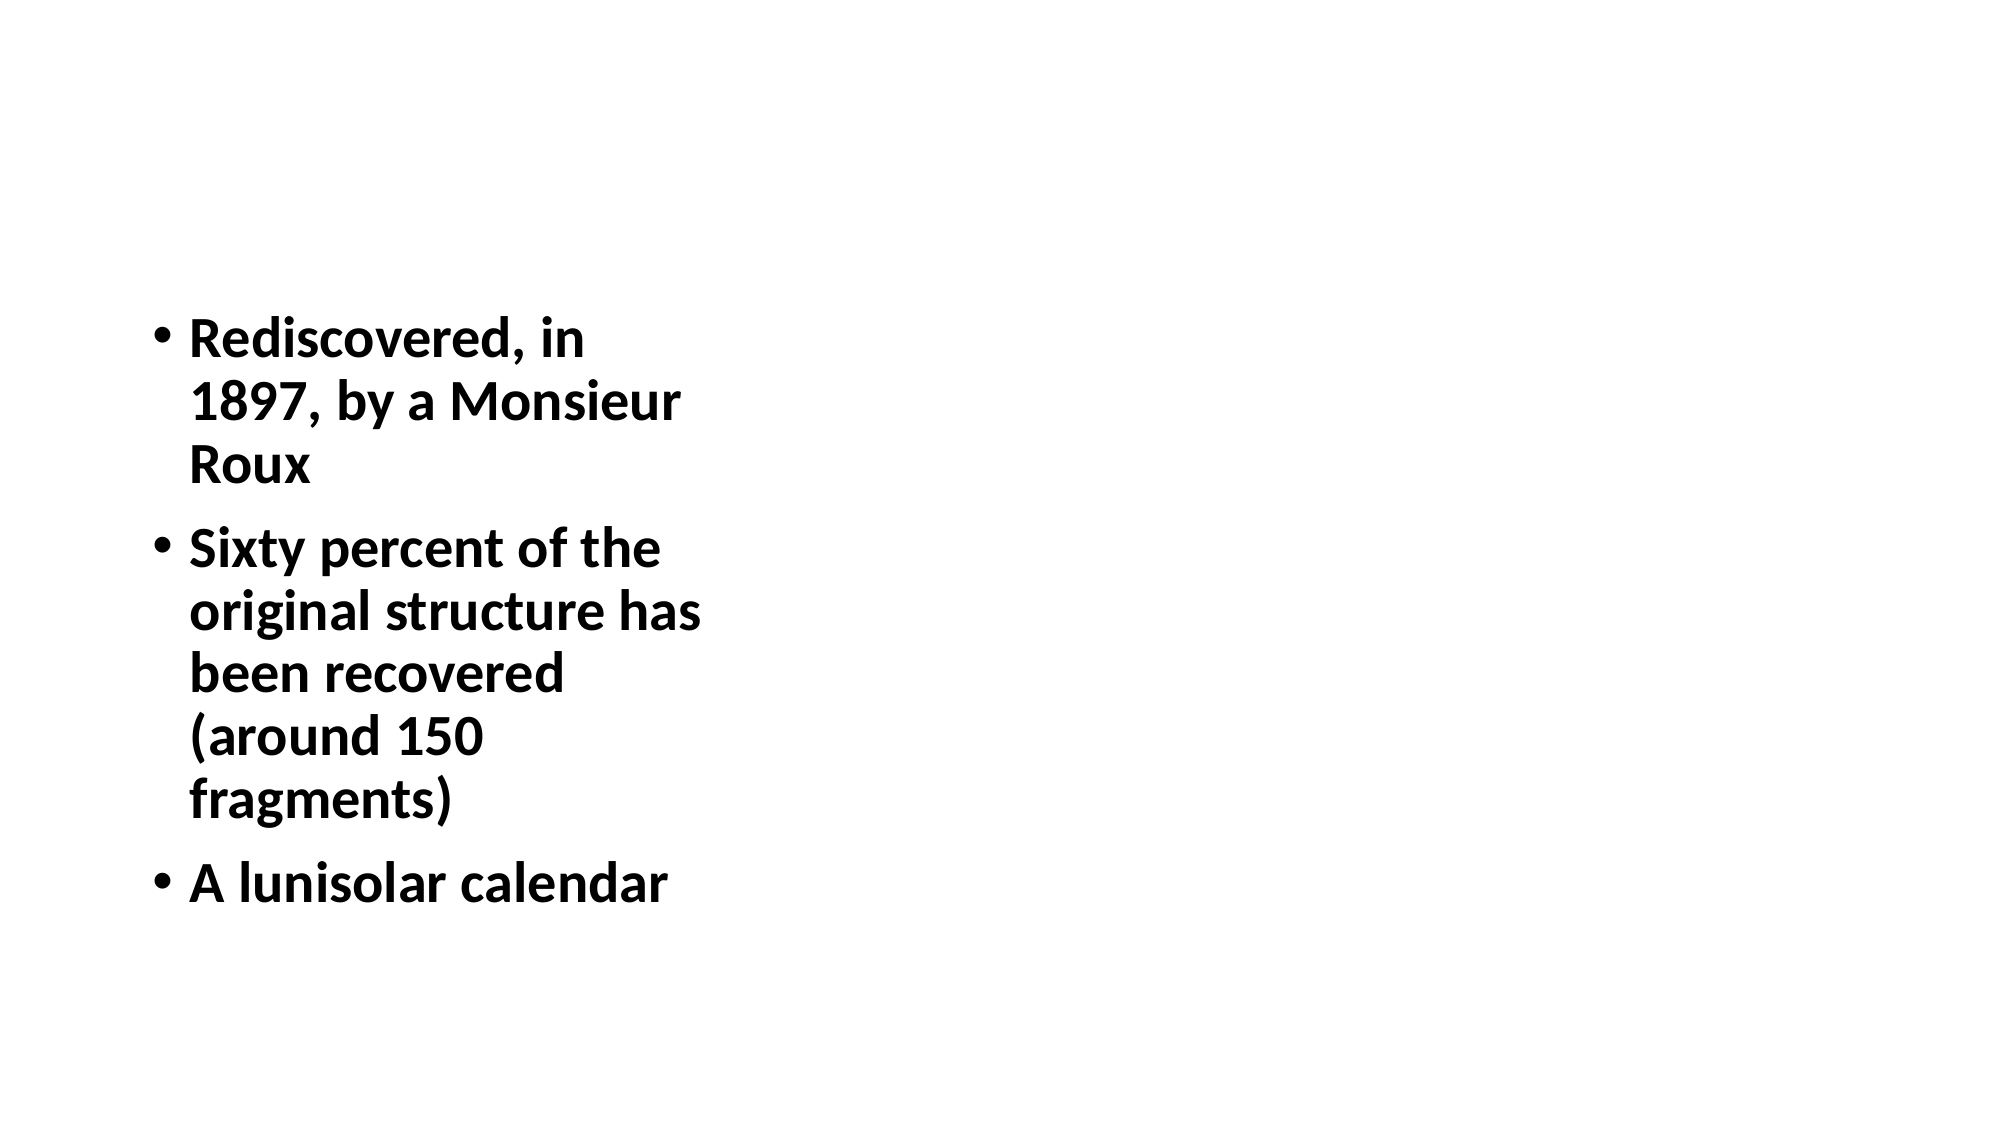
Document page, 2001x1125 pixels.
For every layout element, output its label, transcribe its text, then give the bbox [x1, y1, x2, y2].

list Rediscovered, in 1897, by a Monsieur Roux Sixty percent of the original structure has been recovered (around 150 fragments) A lunisolar calendar [137, 299, 721, 1014]
